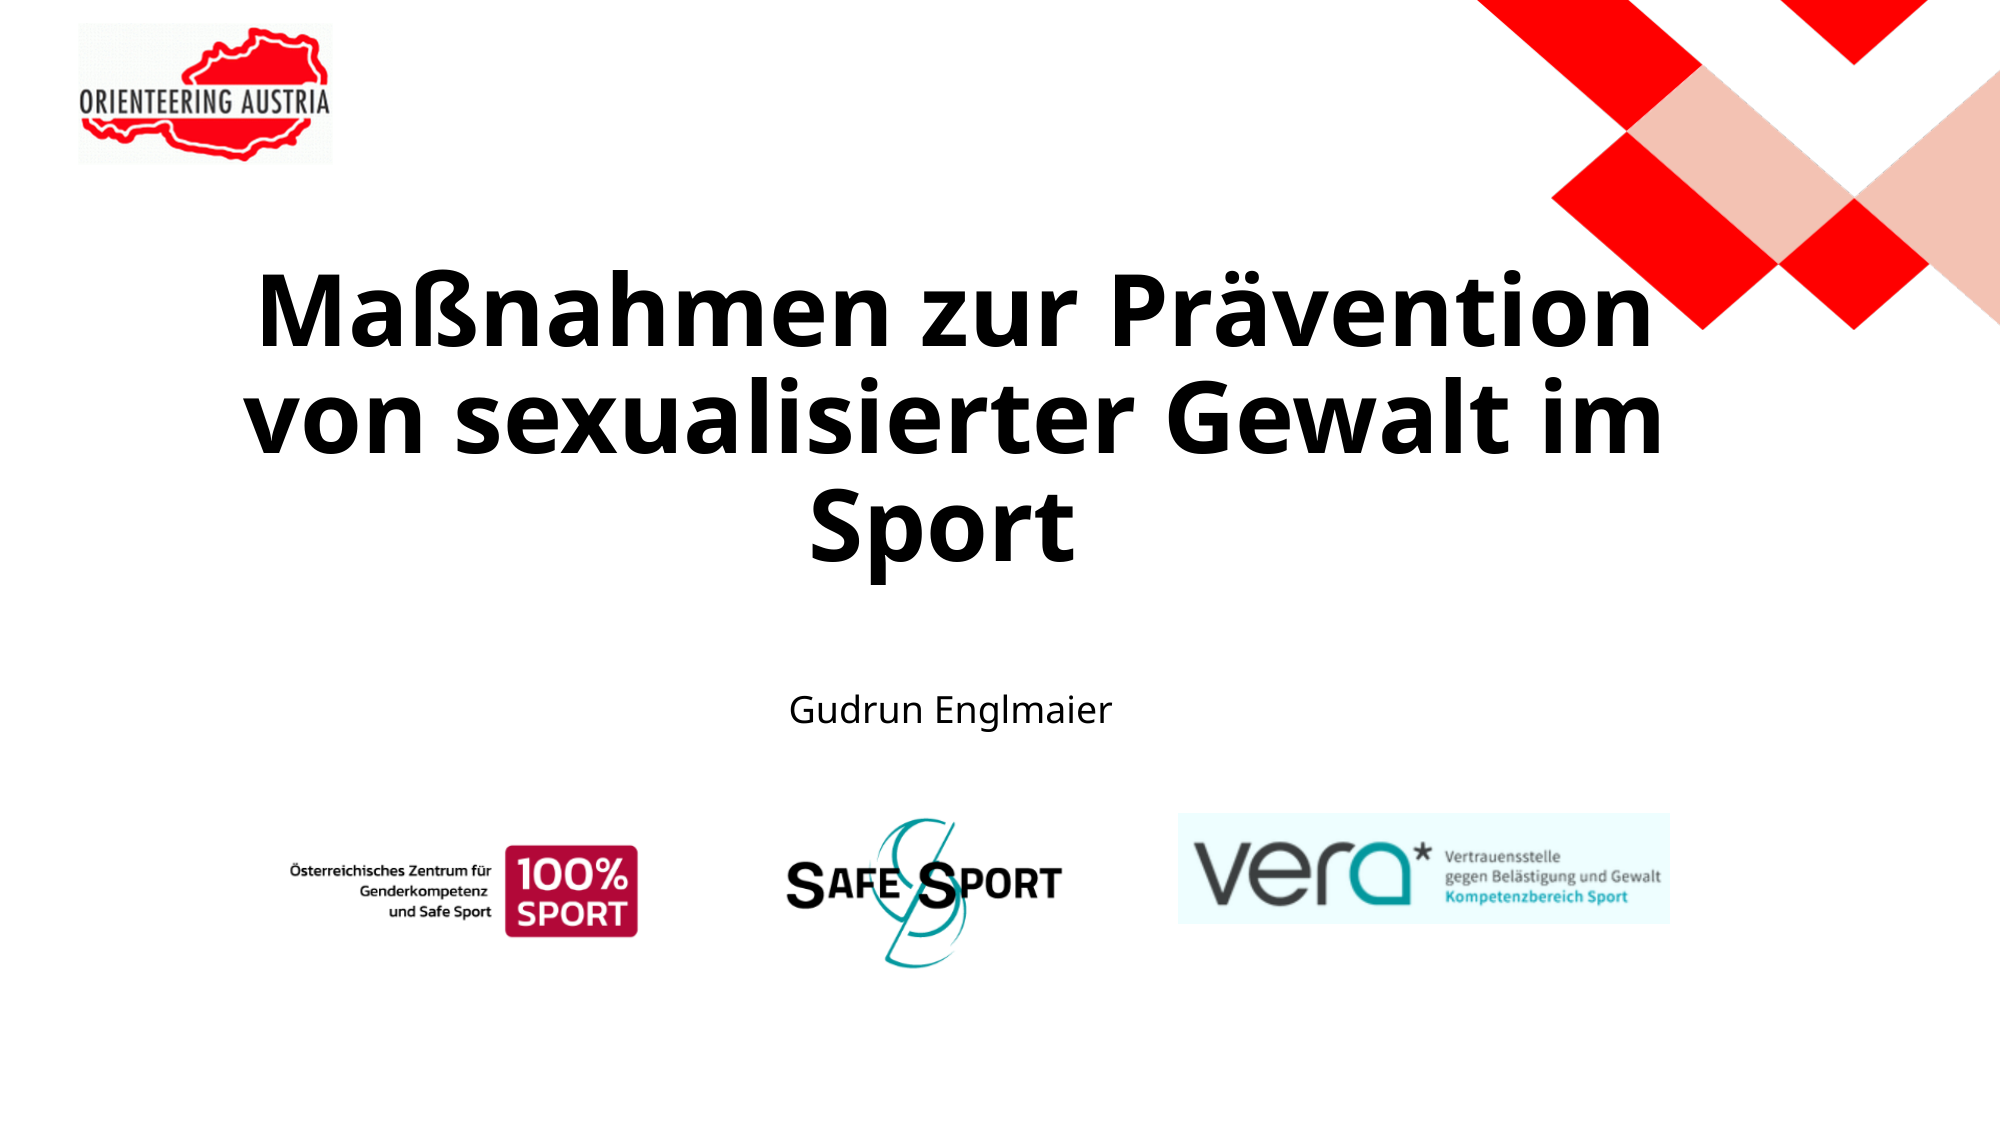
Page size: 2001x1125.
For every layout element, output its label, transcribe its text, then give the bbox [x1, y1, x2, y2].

picture [1476, 0, 2000, 330]
picture [279, 826, 671, 953]
title Maßnahmen zur Prävention von sexualisierter Gewalt im Sport Gudrun Englmaier [205, 343, 1706, 740]
picture [1178, 813, 1670, 924]
picture [78, 23, 333, 165]
picture [770, 798, 1079, 980]
